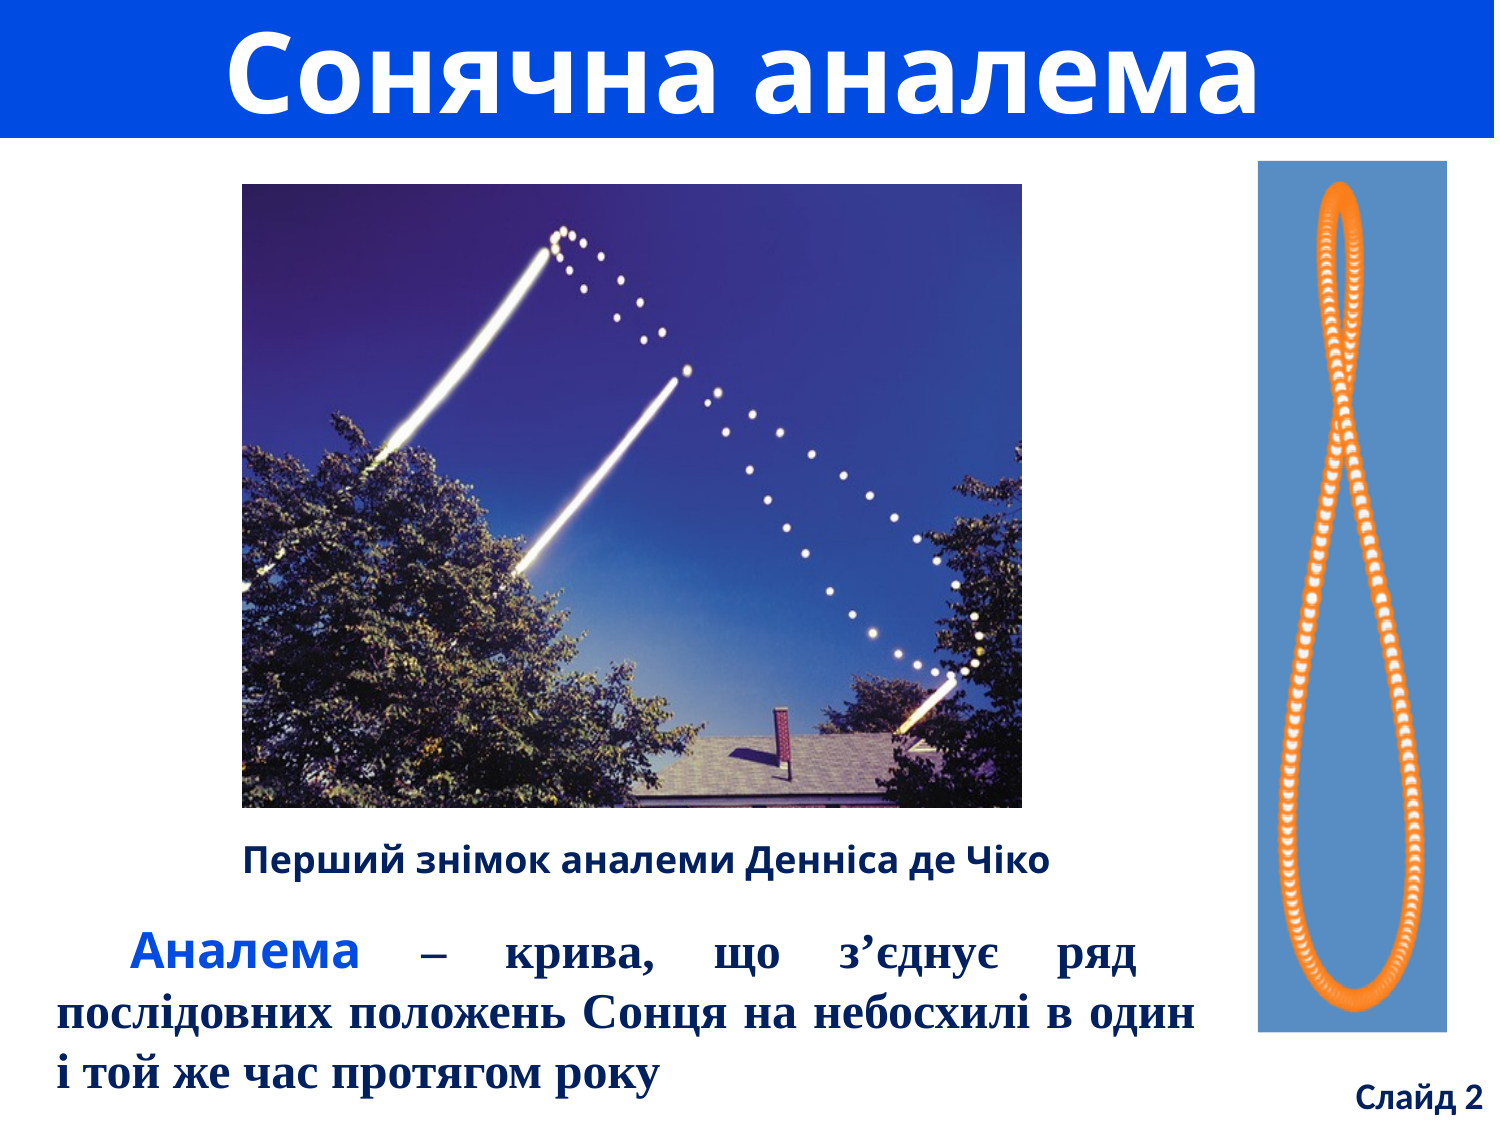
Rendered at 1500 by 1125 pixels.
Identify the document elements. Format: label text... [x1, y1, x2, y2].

text_box Сонячна аналема [0, 0, 1494, 138]
picture [241, 184, 1022, 861]
text_box Перший знімок аналеми Денніса де Чіко [169, 808, 1124, 909]
text_box Аналема – крива, що з’єднує ряд послідовних положень Сонця на небосхилі в один і той же час протягом року [41, 911, 1211, 1107]
text_box Слайд 2 [1341, 1064, 1499, 1125]
picture [1257, 160, 1448, 1036]
